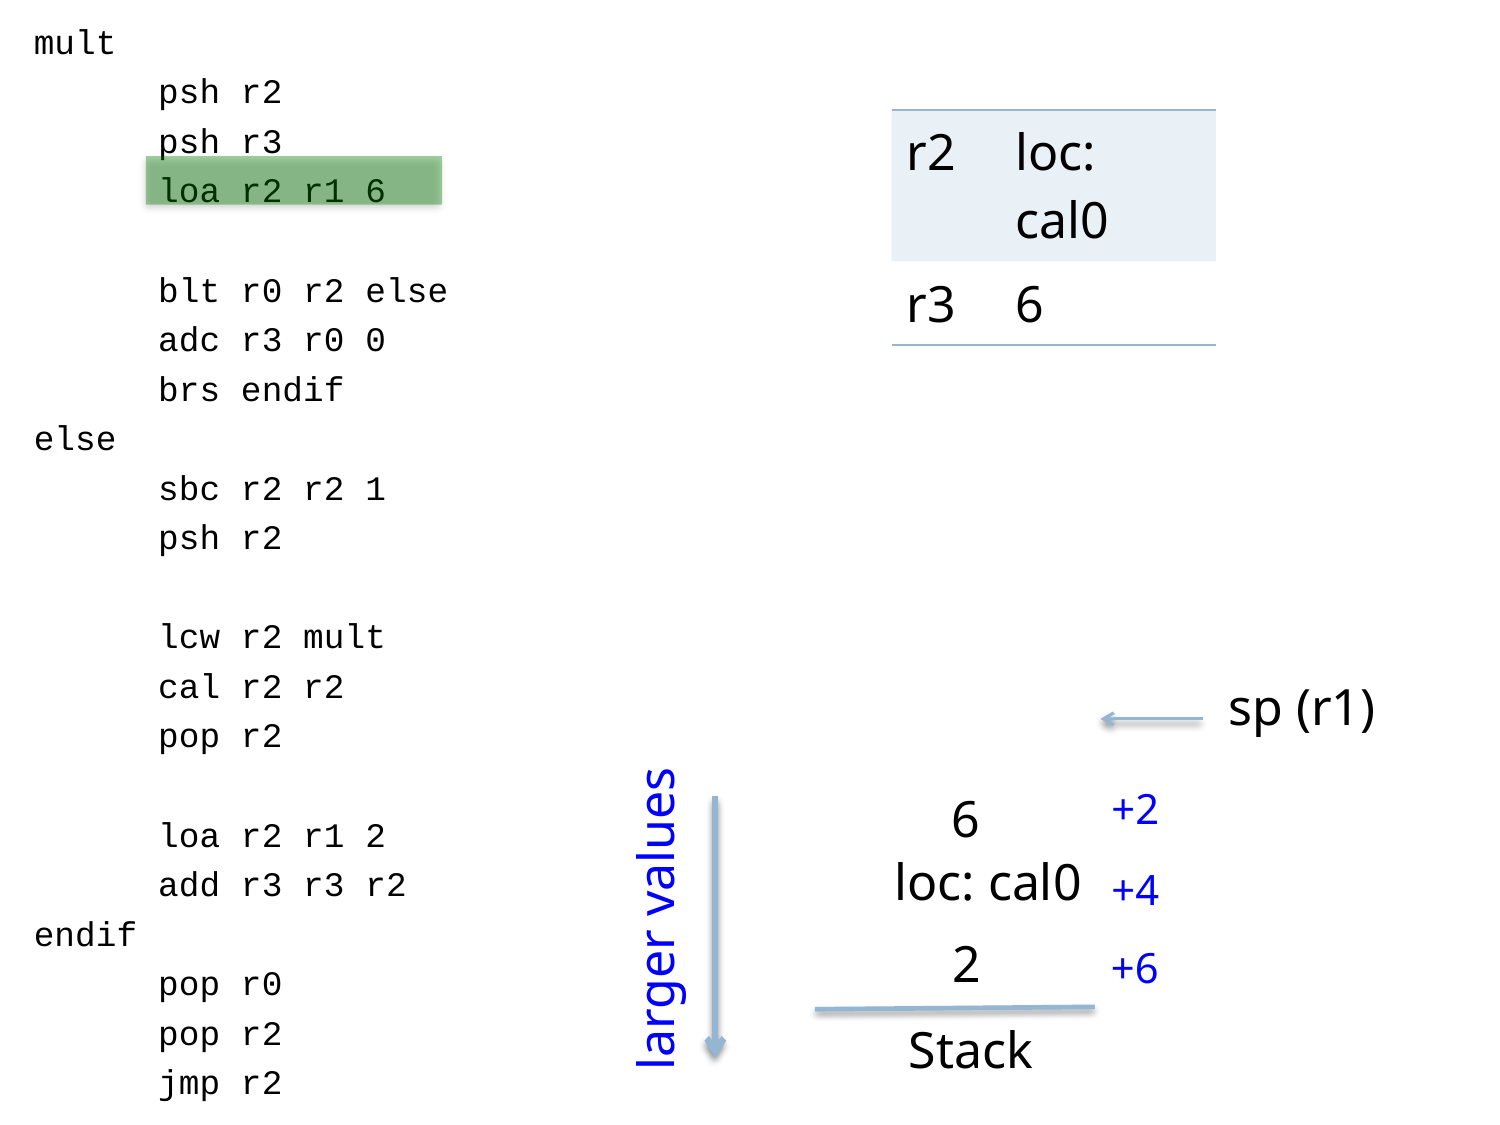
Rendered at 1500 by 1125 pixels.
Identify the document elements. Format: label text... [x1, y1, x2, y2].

table_cell 6 [1001, 261, 1216, 344]
text_box [145, 155, 443, 205]
text_box larger values [616, 752, 692, 1086]
text_box 2 [937, 924, 996, 1000]
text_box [814, 1006, 1096, 1010]
text_box mult psh r2 psh r3 loa r2 r1 6 blt r0 r2 else adc r3 r0 0 brs endif else sbc r2 r2 1 psh r2 lcw r2 mult cal r2 r2 pop r2 loa r2 r1 2 add r3 r3 r2 endif pop r0 pop r2 jmp r2 [18, 12, 750, 1125]
text_box +4 [1096, 856, 1175, 922]
text_box Stack [893, 1020, 1048, 1087]
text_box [1100, 667, 1383, 744]
table_cell r3 [892, 261, 1001, 344]
text_box loc: cal0 [879, 843, 1097, 918]
table_header loc: cal0 [1001, 111, 1216, 261]
text_box 6 [936, 780, 995, 856]
text_box +2 [1096, 775, 1175, 841]
table_header r2 [892, 111, 1001, 261]
text_box +6 [1096, 934, 1174, 1000]
